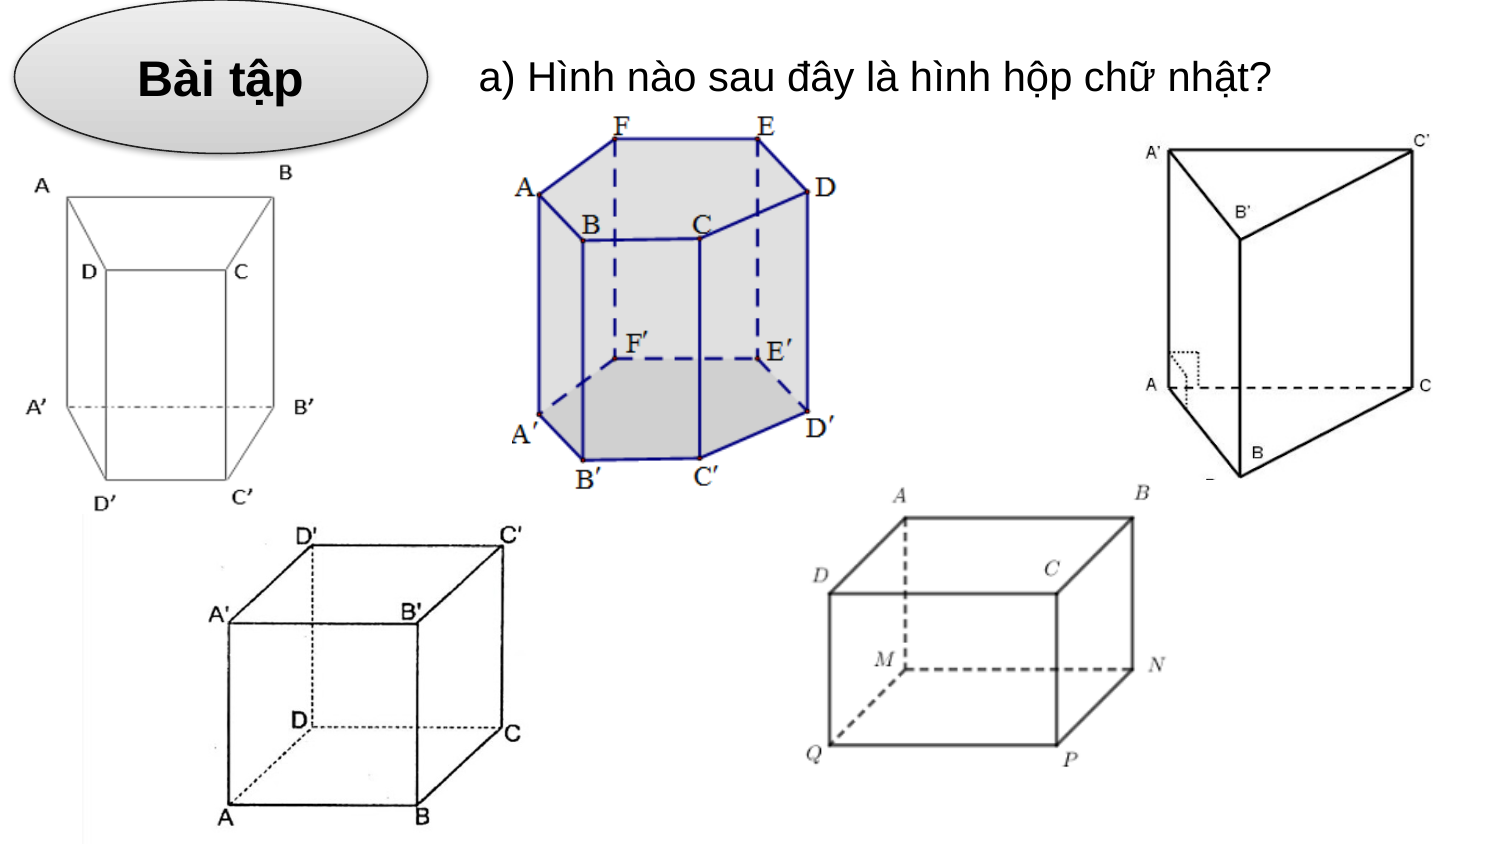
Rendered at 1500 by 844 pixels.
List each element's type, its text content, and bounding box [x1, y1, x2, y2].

text_box a) Hình nào sau đây là hình hộp chữ nhật? [463, 17, 1355, 108]
picture [23, 112, 1434, 844]
text_box Bài tập [13, 0, 429, 155]
